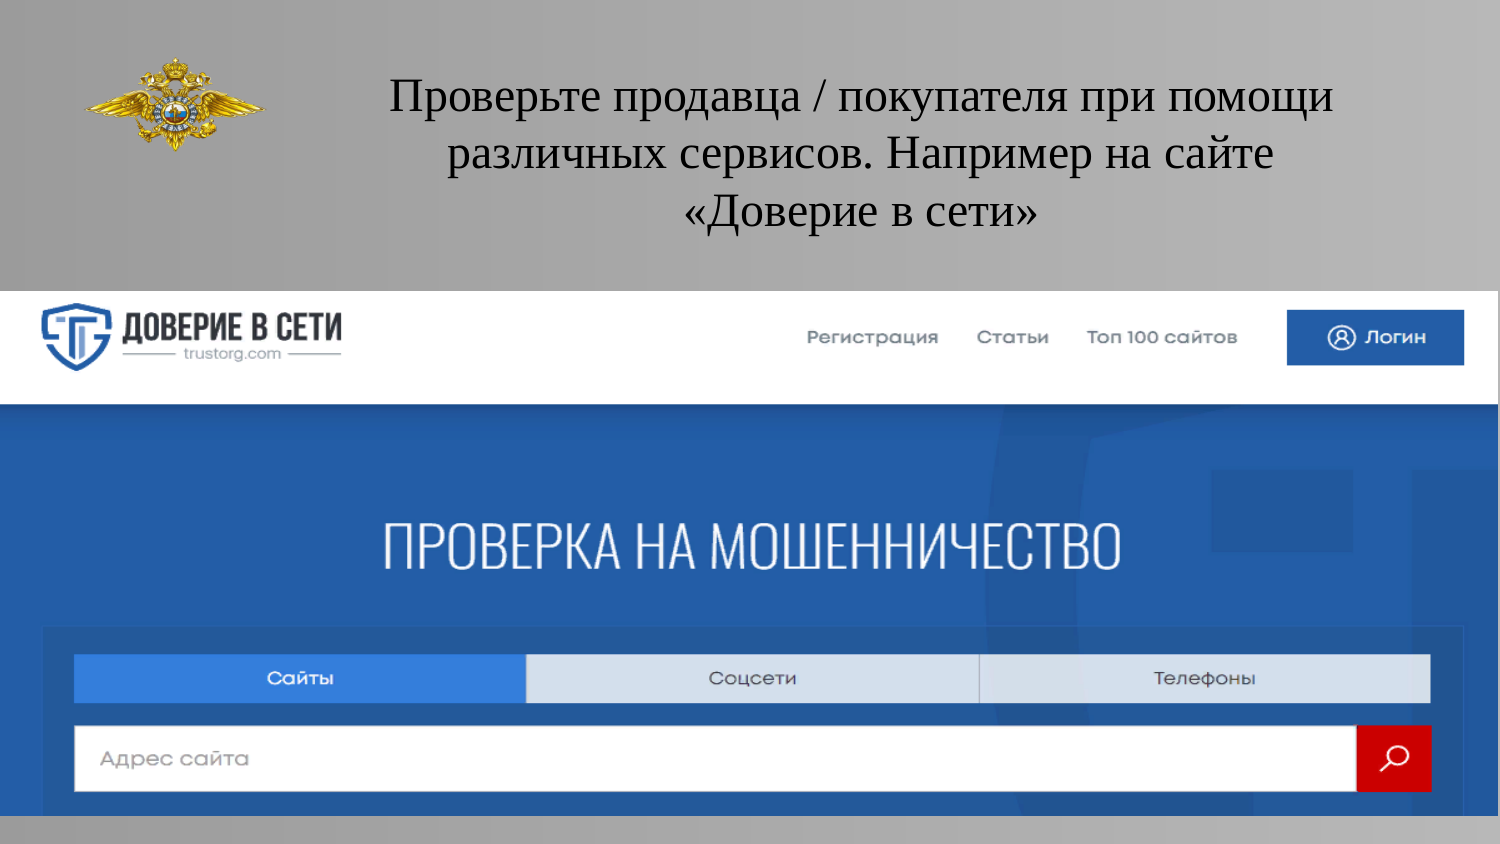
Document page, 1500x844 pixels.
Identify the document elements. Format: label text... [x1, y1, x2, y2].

picture [0, 291, 1499, 816]
text_box Проверьте продавца / покупателя при помощи различных сервисов. Например на сайте «Доверие в сети» [371, 56, 1353, 244]
picture [76, 57, 274, 152]
